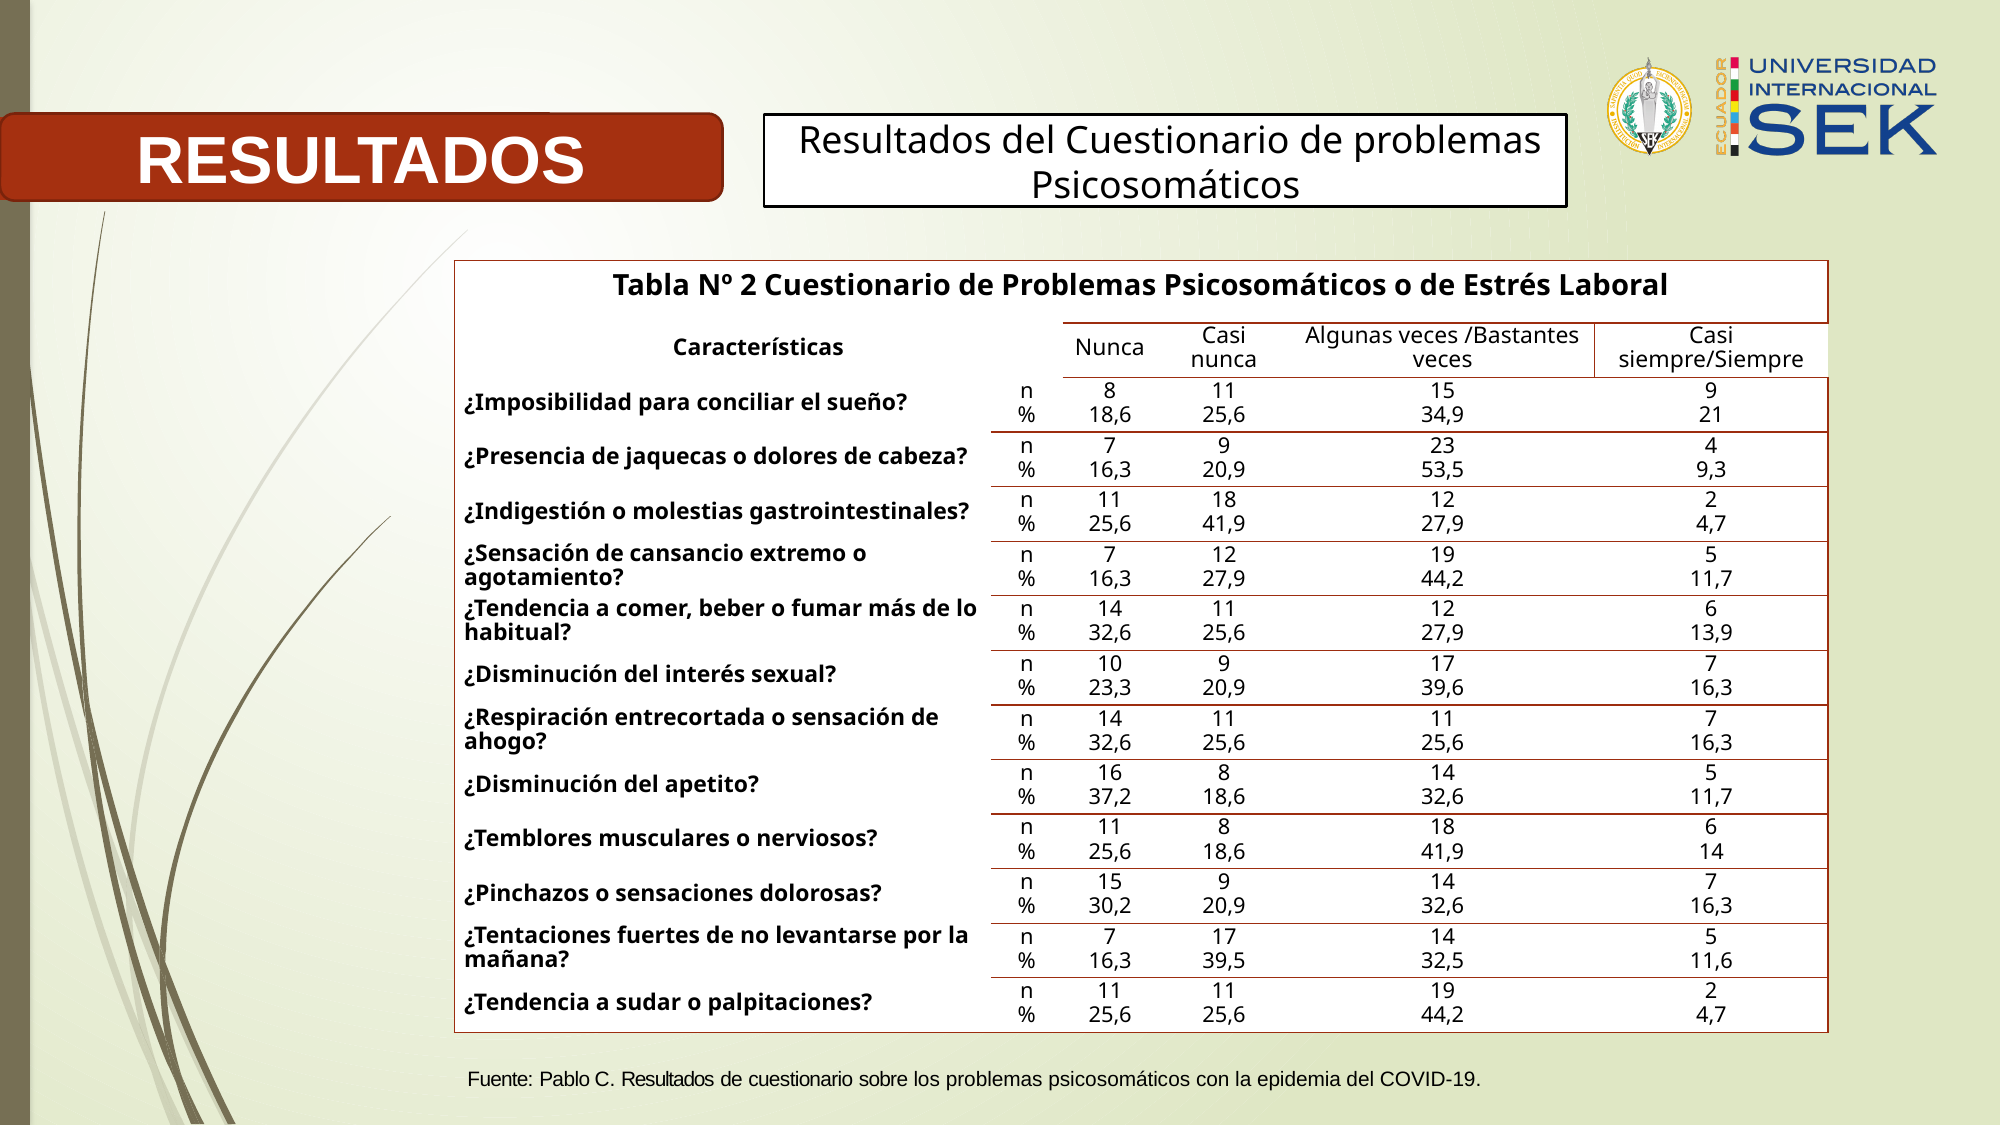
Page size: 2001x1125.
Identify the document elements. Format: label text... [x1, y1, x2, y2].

table_cell 2 4,7 [1595, 487, 1827, 541]
text_box Fuente: Pablo C. Resultados de cuestionario sobre los problemas psicosomáticos con la epidemia del COVID-19. [465, 1063, 1885, 1091]
table_cell 7 16,3 [1595, 706, 1827, 759]
table_cell n % [991, 924, 1063, 977]
table_cell 14 32,6 [1063, 596, 1158, 650]
table_cell 7 16,3 [1063, 542, 1158, 595]
table_cell 14 32,6 [1063, 706, 1158, 759]
table_cell n % [991, 596, 1063, 650]
table_cell 14 32,6 [1291, 869, 1595, 923]
table_cell 11 25,6 [1063, 815, 1158, 868]
table_cell 5 11,6 [1595, 924, 1827, 977]
table_cell ¿Pinchazos o sensaciones dolorosas? [455, 869, 991, 923]
table_cell n % [991, 706, 1063, 759]
table_cell ¿Imposibilidad para conciliar el sueño? [455, 378, 991, 432]
table_cell 18 41,9 [1291, 815, 1595, 868]
table_cell 10 23,3 [1063, 651, 1158, 704]
table_cell 19 44,2 [1291, 978, 1595, 1032]
table_cell ¿Tentaciones fuertes de no levantarse por la mañana? [455, 923, 991, 978]
table_cell 5 11,7 [1595, 542, 1827, 595]
table_cell 14 32,5 [1291, 924, 1595, 977]
table_cell 23 53,5 [1291, 433, 1595, 486]
table_cell 12 27,9 [1291, 596, 1595, 650]
table_cell ¿Tendencia a comer, beber o fumar más de lo habitual? [455, 596, 991, 650]
table_cell 9 20,9 [1158, 869, 1291, 923]
text_box RESULTADOS [0, 112, 724, 202]
table_cell 17 39,5 [1158, 924, 1291, 977]
table_cell n % [991, 487, 1063, 541]
table_cell 15 30,2 [1063, 869, 1158, 923]
table_cell ¿Sensación de cansancio extremo o agotamiento? [455, 541, 991, 596]
table_cell 6 14 [1595, 815, 1827, 868]
table_cell 17 39,6 [1291, 651, 1595, 704]
table_cell ¿Respiración entrecortada o sensación de ahogo? [455, 705, 991, 760]
table_cell ¿Tendencia a sudar o palpitaciones? [455, 978, 991, 1032]
table_cell Algunas veces /Bastantes veces [1291, 324, 1594, 377]
table_cell 7 16,3 [1063, 924, 1158, 977]
table_cell 11 25,6 [1158, 978, 1291, 1032]
table_cell 12 27,9 [1158, 542, 1291, 595]
table_cell 7 16,3 [1063, 433, 1158, 486]
table_cell Características [455, 323, 1063, 378]
table_cell 16 37,2 [1063, 760, 1158, 813]
table_cell Casi nunca [1158, 324, 1291, 377]
table_cell n % [991, 651, 1063, 704]
table_cell 11 25,6 [1291, 706, 1595, 759]
table_cell 14 32,6 [1291, 760, 1595, 813]
table_cell 5 11,7 [1595, 760, 1827, 813]
table_cell 11 25,6 [1158, 378, 1291, 431]
table_cell 9 21 [1595, 378, 1827, 431]
table_cell 11 25,6 [1158, 596, 1291, 650]
table_cell 8 18,6 [1158, 760, 1291, 813]
table_cell n % [991, 433, 1063, 486]
table_cell 8 18,6 [1158, 815, 1291, 868]
table_cell 11 25,6 [1063, 978, 1158, 1032]
text_box Resultados del Cuestionario de problemas Psicosomáticos [763, 113, 1568, 208]
table_cell ¿Disminución del apetito? [455, 760, 991, 814]
table_cell 6 13,9 [1595, 596, 1827, 650]
table_cell 18 41,9 [1158, 487, 1291, 541]
table_cell n % [991, 815, 1063, 868]
table_cell 19 44,2 [1291, 542, 1595, 595]
table_cell Casi siempre/Siempre [1595, 324, 1828, 377]
table_cell 11 25,6 [1063, 487, 1158, 541]
table_cell ¿Presencia de jaquecas o dolores de cabeza? [455, 432, 991, 487]
table_cell ¿Indigestión o molestias gastrointestinales? [455, 487, 991, 541]
table_cell n % [991, 978, 1063, 1032]
table_cell 11 25,6 [1158, 706, 1291, 759]
table_cell n % [991, 378, 1063, 431]
table_header Tabla Nº 2 Cuestionario de Problemas Psicosomáticos o de Estrés Laboral [455, 261, 1827, 323]
picture [1607, 57, 1937, 157]
table_cell 12 27,9 [1291, 487, 1595, 541]
table_cell 9 20,9 [1158, 651, 1291, 704]
table_cell n % [991, 542, 1063, 595]
table_cell 7 16,3 [1595, 869, 1827, 923]
table_cell 2 4,7 [1595, 978, 1827, 1032]
table_cell 9 20,9 [1158, 433, 1291, 486]
table_cell 7 16,3 [1595, 651, 1827, 704]
table_cell n % [991, 869, 1063, 923]
table_cell 4 9,3 [1595, 433, 1827, 486]
table_cell 15 34,9 [1291, 378, 1595, 431]
table_cell 8 18,6 [1063, 378, 1158, 431]
table_cell ¿Temblores musculares o nerviosos? [455, 814, 991, 869]
table_cell Nunca [1063, 324, 1158, 377]
table_cell ¿Disminución del interés sexual? [455, 650, 991, 705]
table_cell n % [991, 760, 1063, 813]
